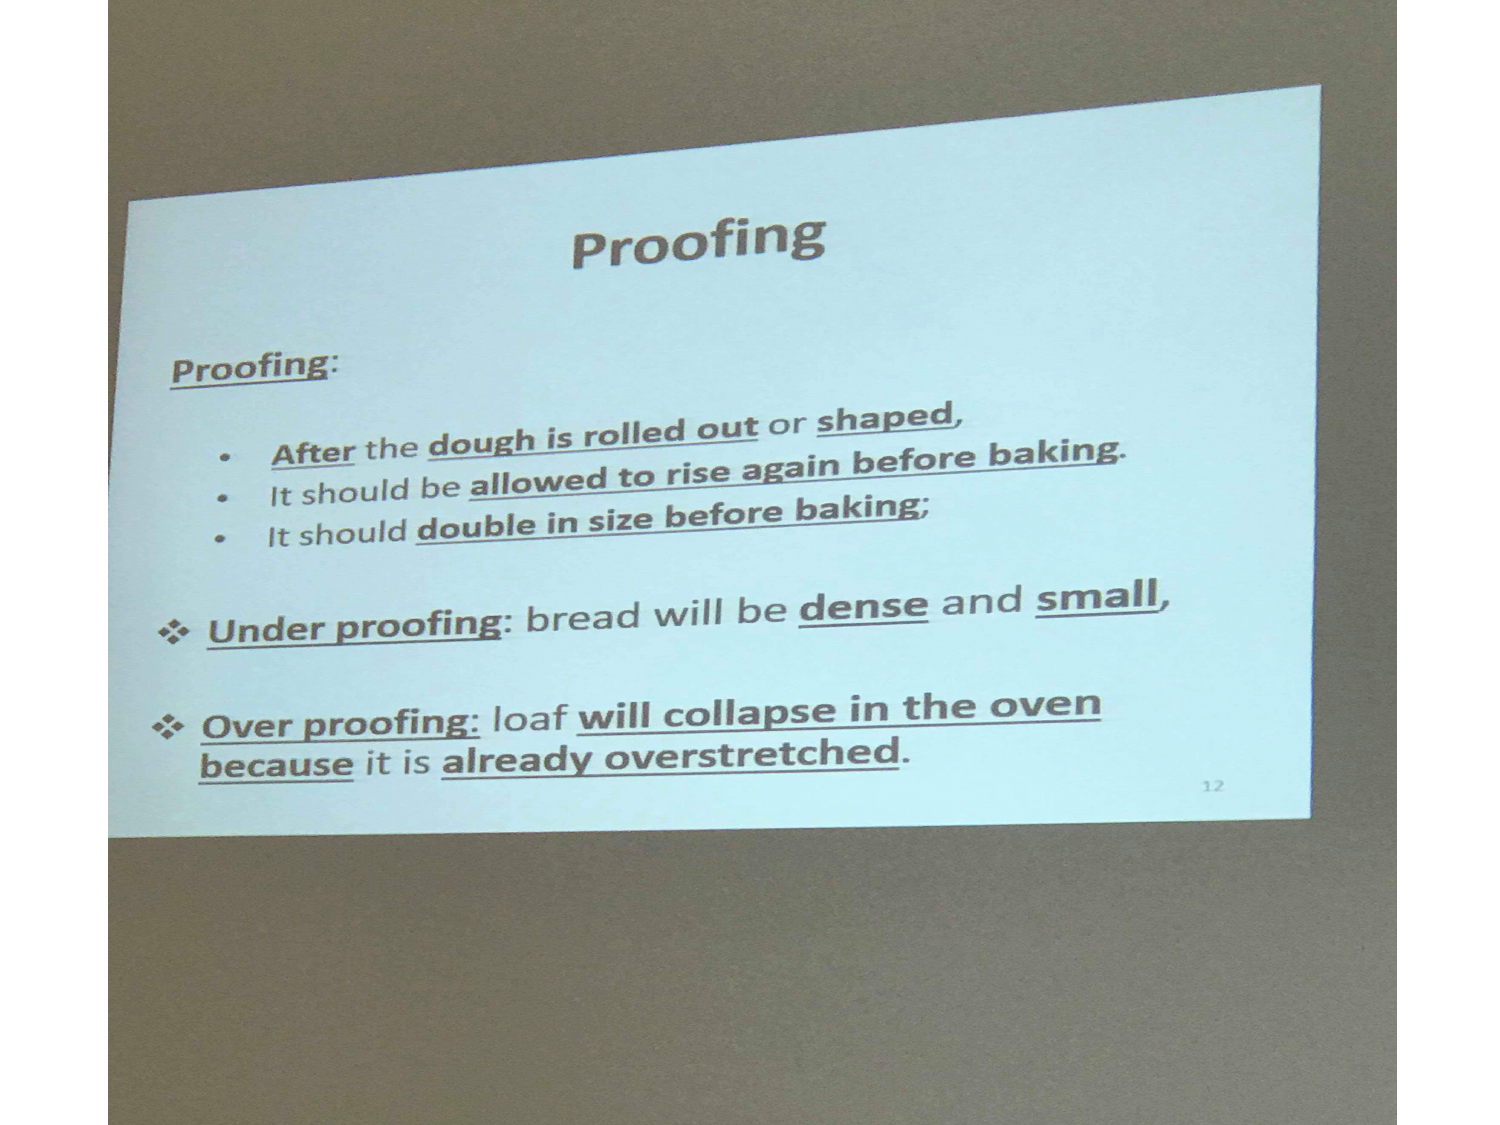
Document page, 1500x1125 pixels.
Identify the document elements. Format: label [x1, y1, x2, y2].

picture [108, 0, 1397, 1125]
